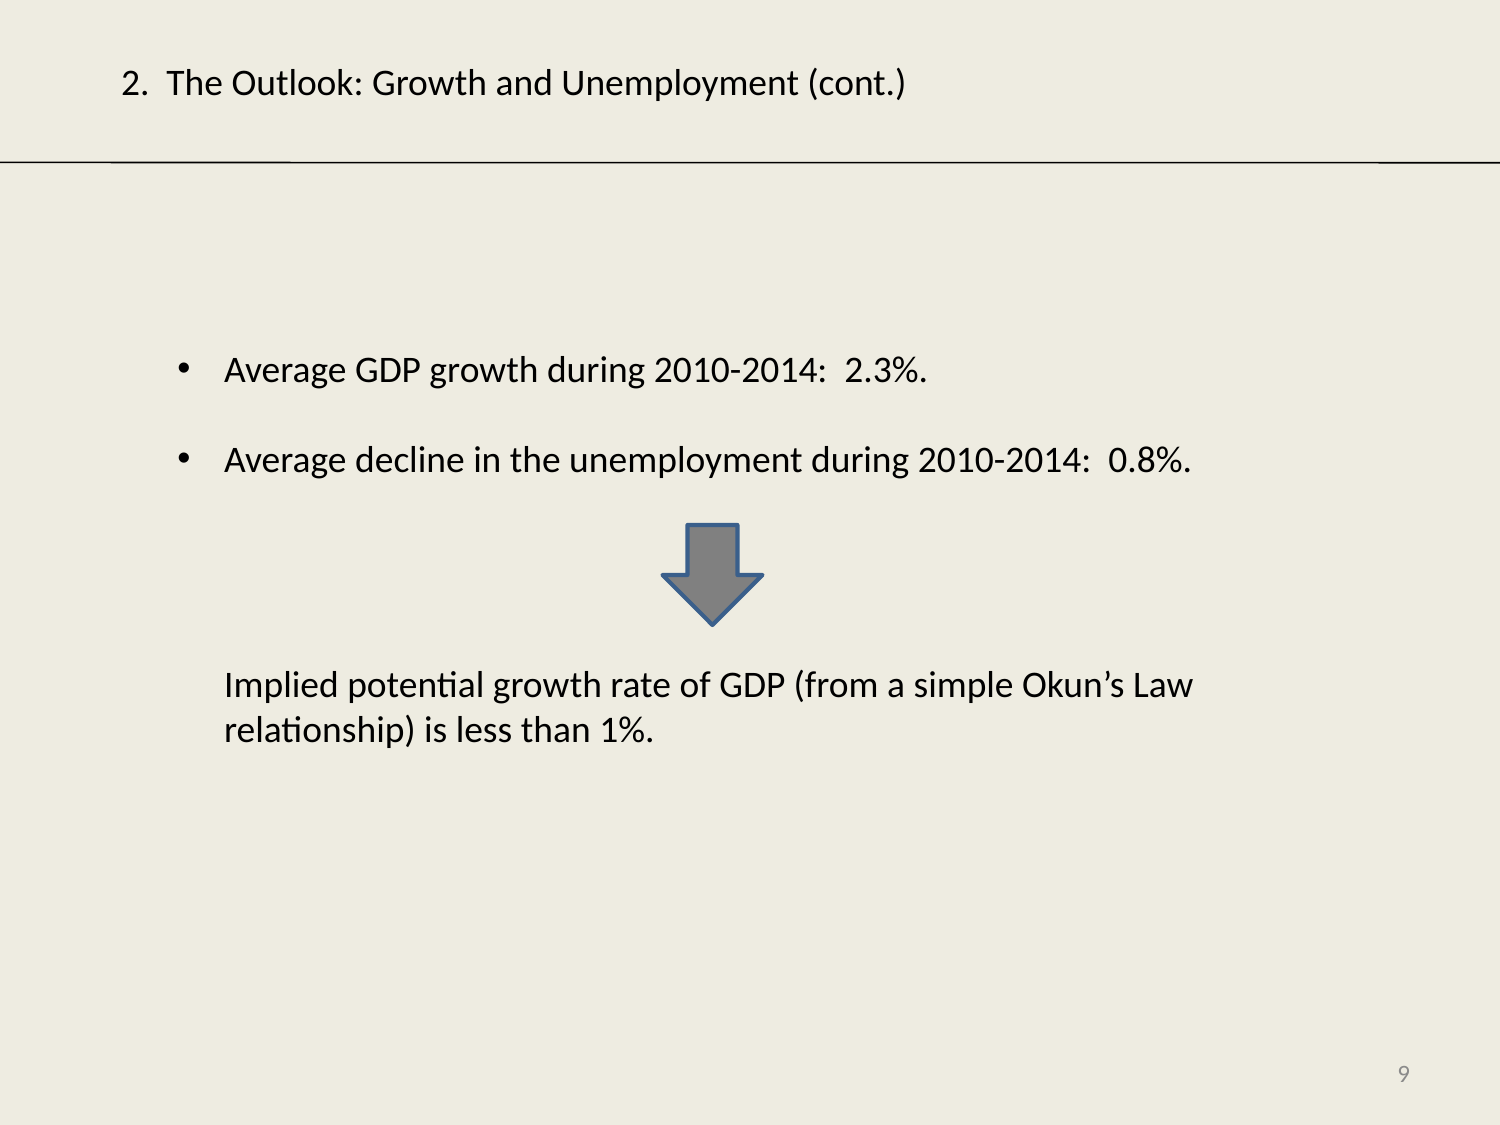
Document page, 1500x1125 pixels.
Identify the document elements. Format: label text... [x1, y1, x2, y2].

text_box Average GDP growth during 2010-2014: 2.3%. Average decline in the unemployment during 2010-2014: 0.8%. Implied potential growth rate of GDP (from a simple Okun’s Law relationship) is less than 1%. [162, 337, 1350, 758]
text_box 2. The Outlook: Growth and Unemployment (cont.) [49, 50, 1475, 110]
text_box [660, 522, 765, 628]
slide_number 9 [1074, 1042, 1425, 1103]
